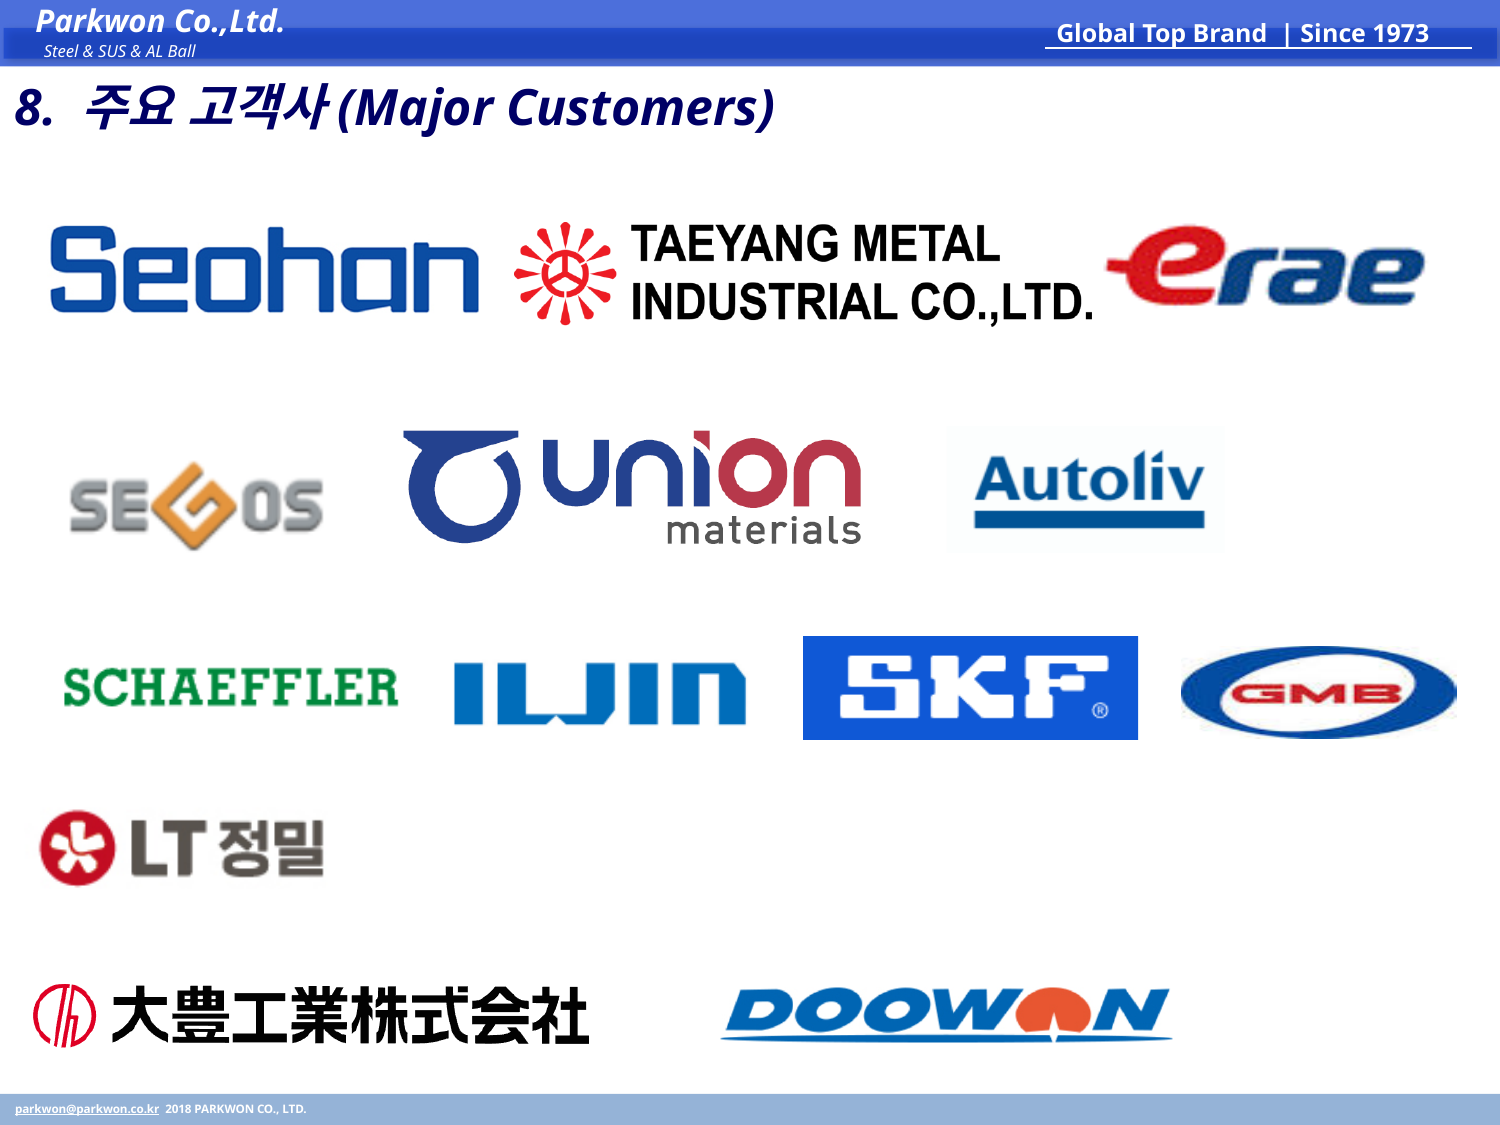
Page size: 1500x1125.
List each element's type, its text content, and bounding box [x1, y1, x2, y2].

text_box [0, 0, 1500, 71]
picture [383, 406, 880, 573]
text_box parkwon@parkwon.co.kr 2018 PARKWON CO., LTD. [0, 1093, 1500, 1125]
picture [37, 643, 416, 740]
picture [1181, 646, 1457, 740]
text_box 8. 주요 고객사(Major Customers) [0, 82, 947, 149]
picture [946, 425, 1225, 554]
picture [17, 972, 604, 1066]
picture [24, 804, 339, 890]
picture [514, 222, 1093, 327]
picture [453, 650, 753, 733]
picture [49, 443, 339, 572]
picture [802, 636, 1139, 740]
picture [29, 199, 499, 335]
picture [1101, 222, 1476, 327]
picture [712, 972, 1182, 1051]
